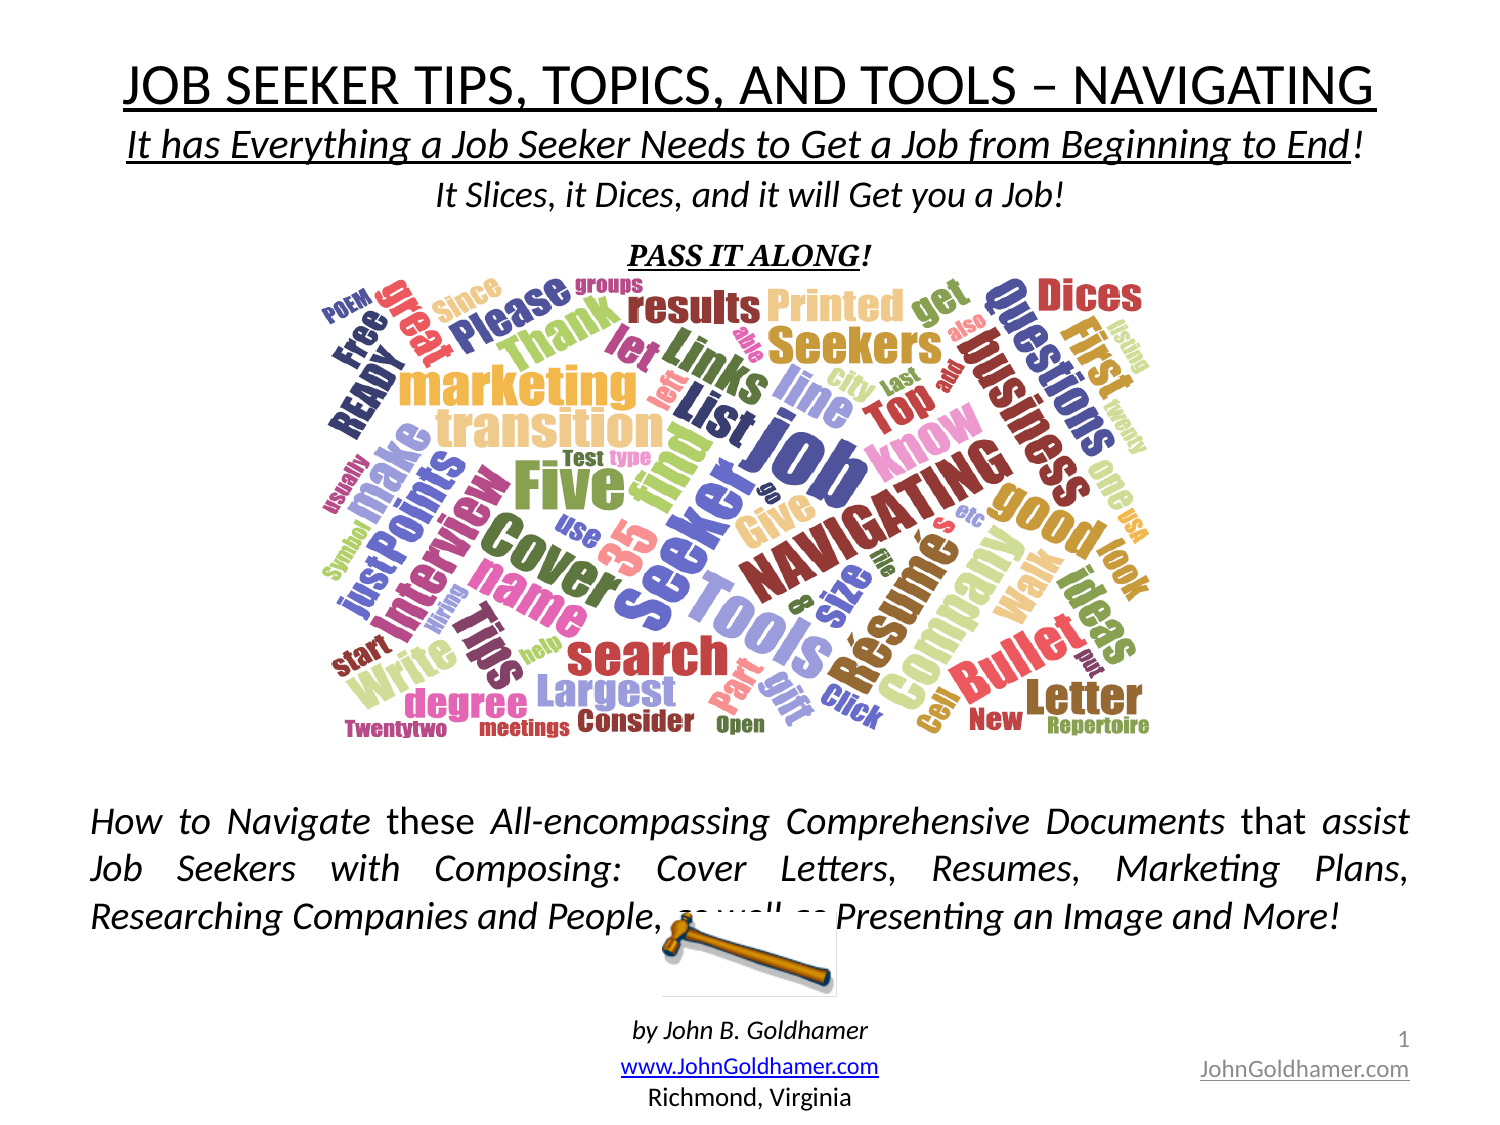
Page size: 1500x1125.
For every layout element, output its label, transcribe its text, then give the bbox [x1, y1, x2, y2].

picture [662, 912, 838, 999]
title JOB SEEKER TIPS, TOPICS, AND TOOLS – NAVIGATING It has Everything a Job Seeker Needs to Get a Job from Beginning to End! [75, 24, 1425, 162]
picture [304, 274, 1163, 738]
list It Slices, it Dices, and it will Get you a Job! PASS IT ALONG! How to Navigate these All-encompassing Comprehensive Documents that assist Job Seekers with Composing: Cover Letters, Resumes, Marketing Plans, Researching Companies and People, as well as Presenting an Image and More! by John B. Goldhamer www.JohnGoldhamer.com Richmond, Virginia [75, 162, 1425, 1125]
slide_number 1 JohnGoldhamer.com [1074, 1022, 1425, 1083]
